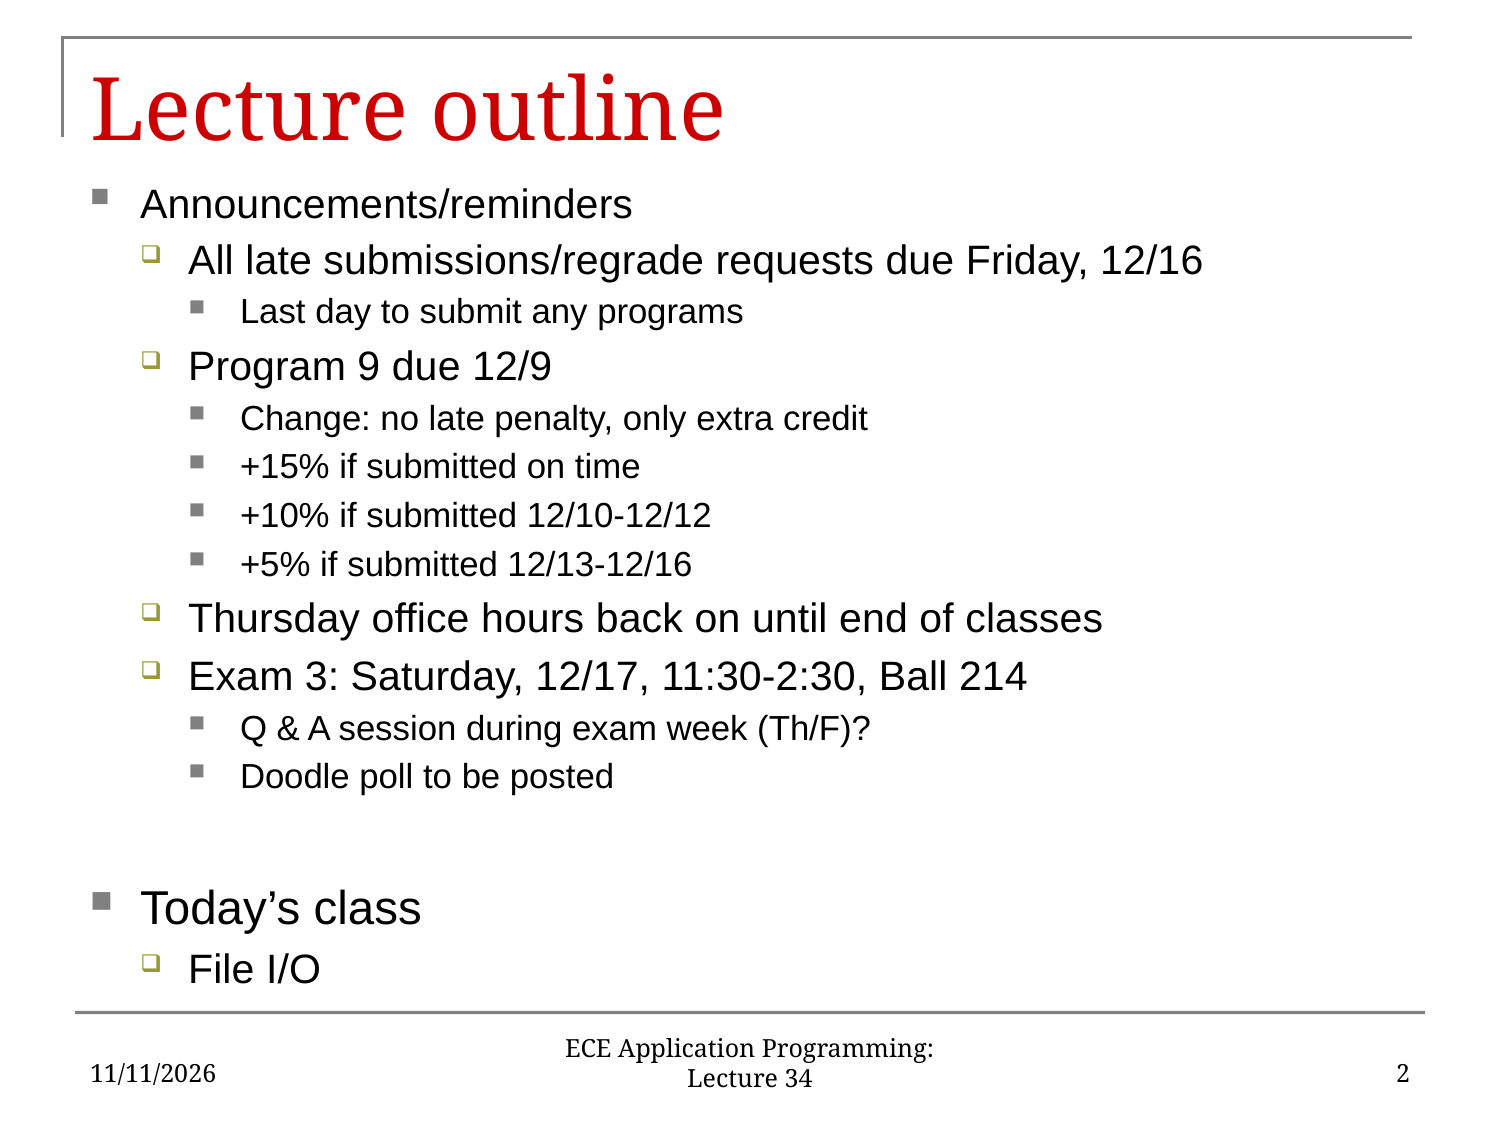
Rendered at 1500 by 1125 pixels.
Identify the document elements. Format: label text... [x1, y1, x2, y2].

slide_number 2 [1074, 1023, 1426, 1100]
list Announcements/reminders All late submissions/regrade requests due Friday, 12/16 Last day to submit any programs Program 9 due 12/9 Change: no late penalty, only extra credit +15% if submitted on time +10% if submitted 12/10-12/12 +5% if submitted 12/13-12/16 Thursday office hours back on until end of classes Exam 3: Saturday, 12/17, 11:30-2:30, Ball 214 Q & A session during exam week (Th/F)? Doodle poll to be posted Today’s class File I/O [75, 187, 1425, 1006]
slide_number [74, 1023, 426, 1100]
title Lecture outline [75, 45, 1425, 163]
footer ECE Application Programming: Lecture 34 [512, 1024, 988, 1101]
